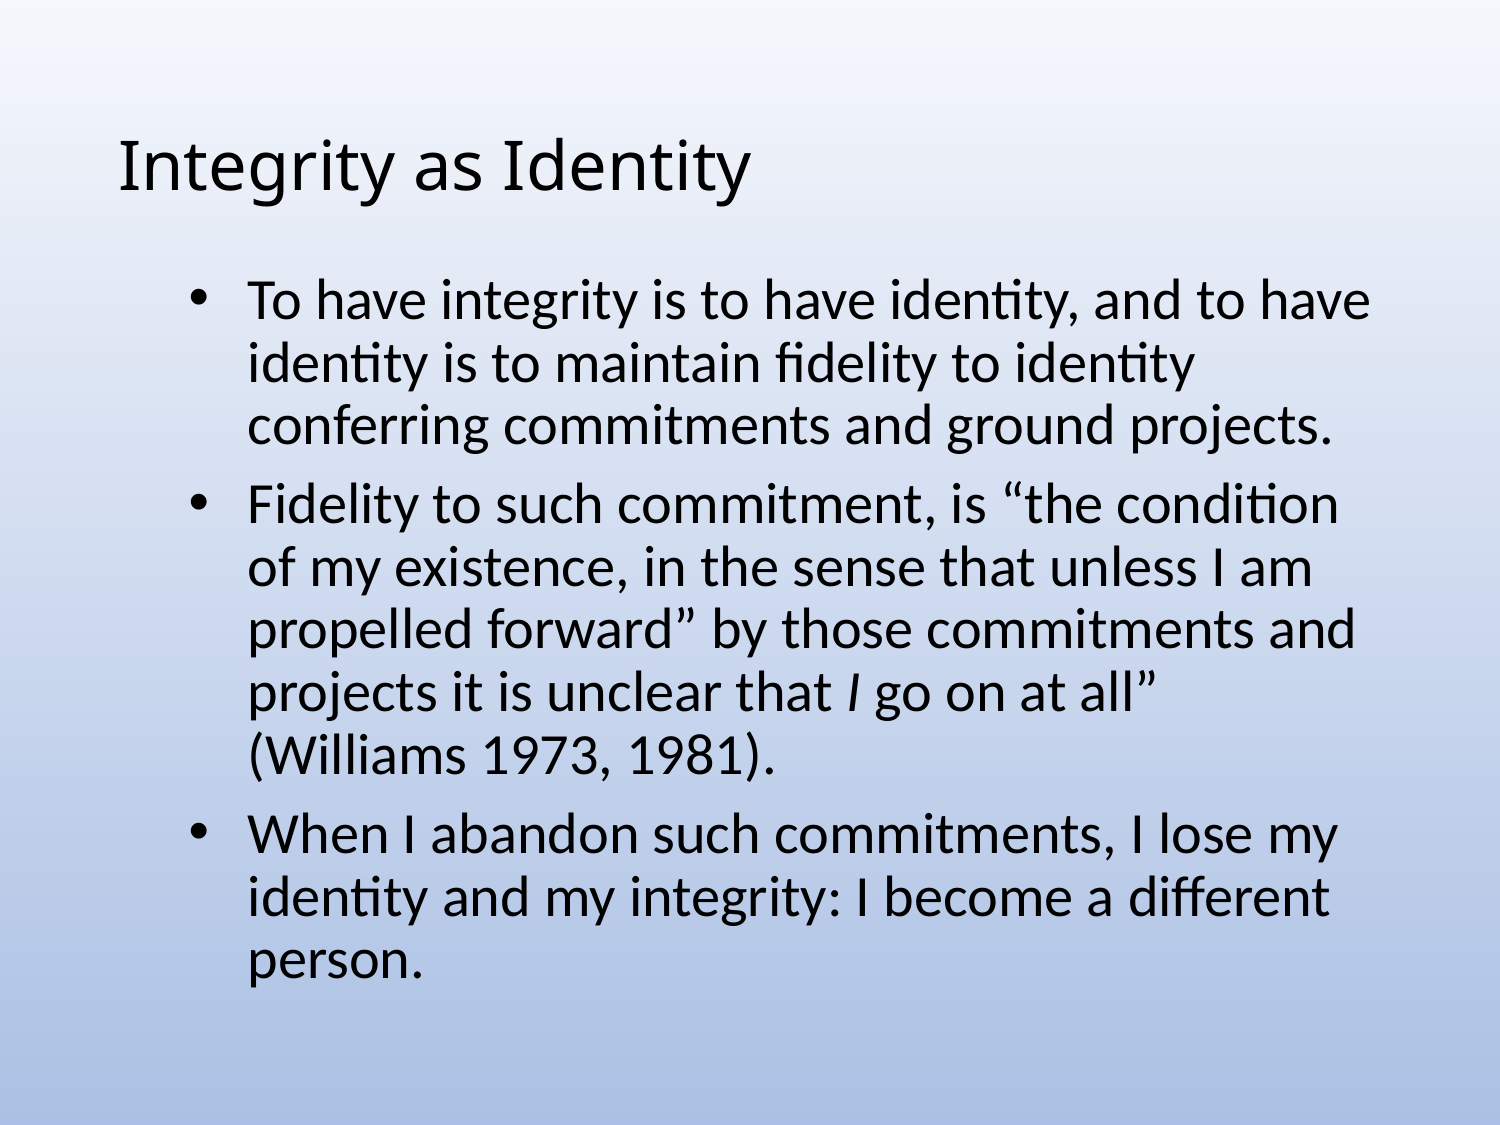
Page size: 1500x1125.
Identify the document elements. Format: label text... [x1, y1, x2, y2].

list To have integrity is to have identity, and to have identity is to maintain fidelity to identity conferring commitments and ground projects. Fidelity to such commitment, is “the condition of my existence, in the sense that unless I am propelled forward” by those commitments and projects it is unclear that I go on at all” (Williams 1973, 1981). When I abandon such commitments, I lose my identity and my integrity: I become a different person. [173, 261, 1397, 1029]
title Integrity as Identity [103, 59, 1397, 278]
